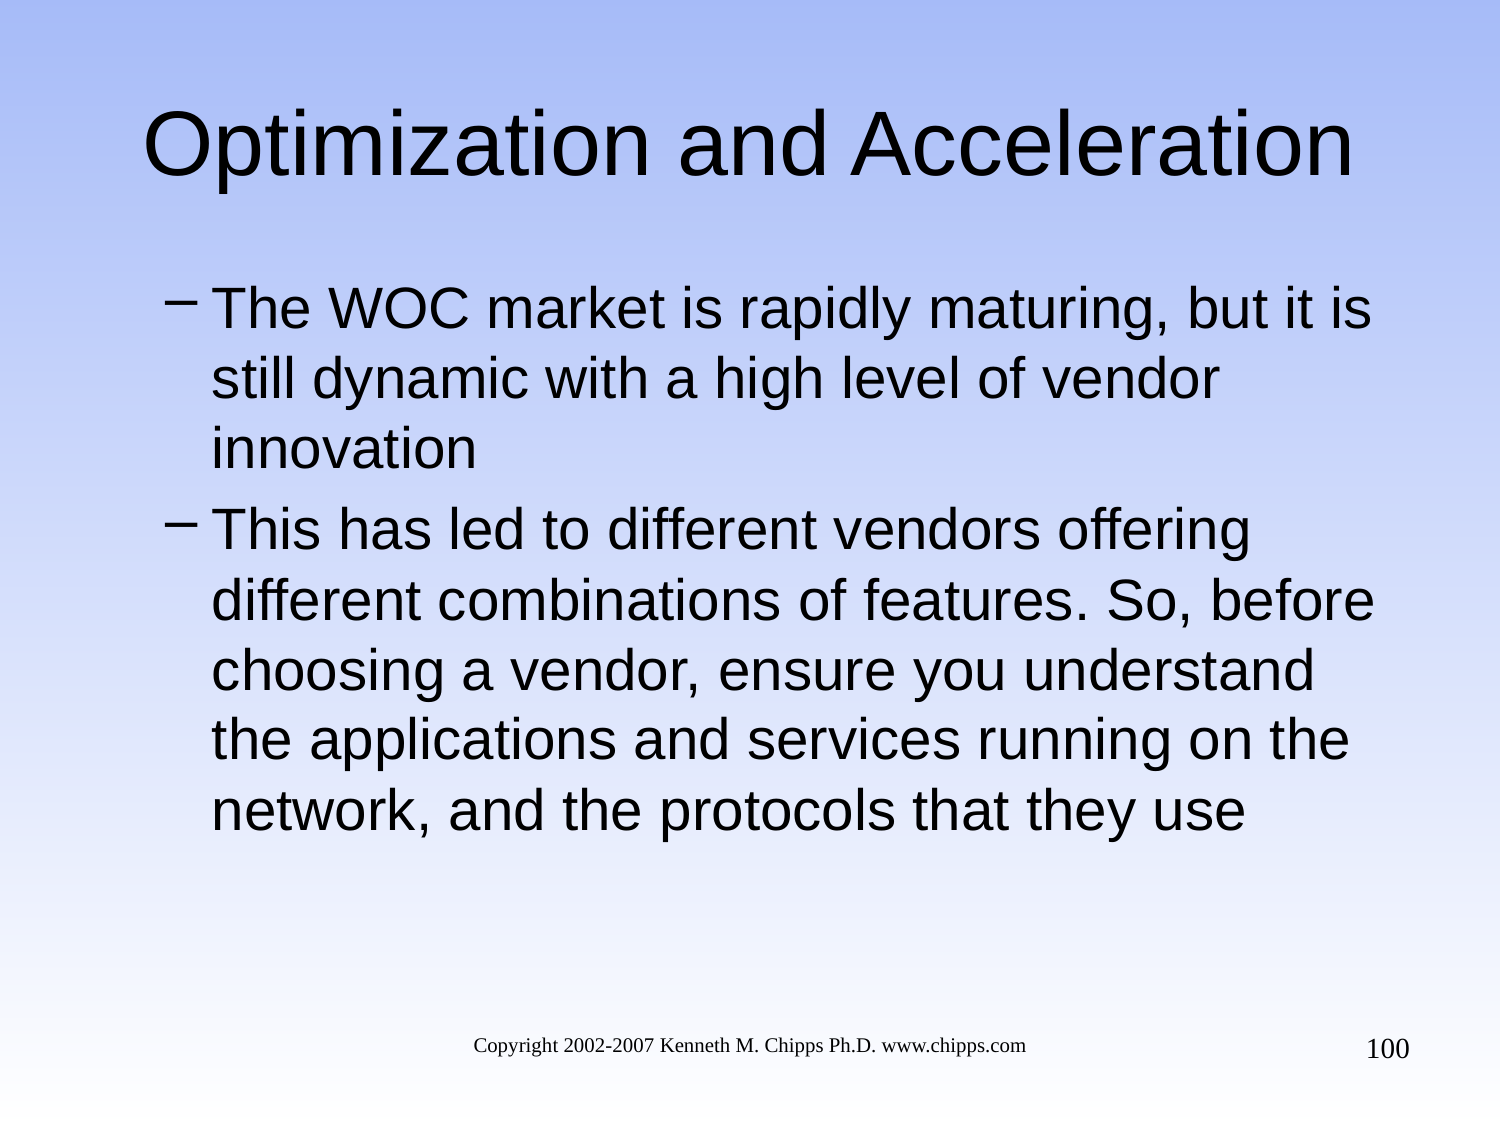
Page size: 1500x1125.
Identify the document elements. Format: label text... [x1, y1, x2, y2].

footer Copyright 2002-2007 Kenneth M. Chipps Ph.D. www.chipps.com [449, 1024, 1051, 1103]
slide_number 100 [1074, 1021, 1426, 1101]
list The WOC market is rapidly maturing, but it is still dynamic with a high level of vendor innovation This has led to different vendors offering different combinations of features. So, before choosing a vendor, ensure you understand the applications and services running on the network, and the protocols that they use [75, 262, 1425, 1005]
title Optimization and Acceleration [75, 45, 1425, 233]
